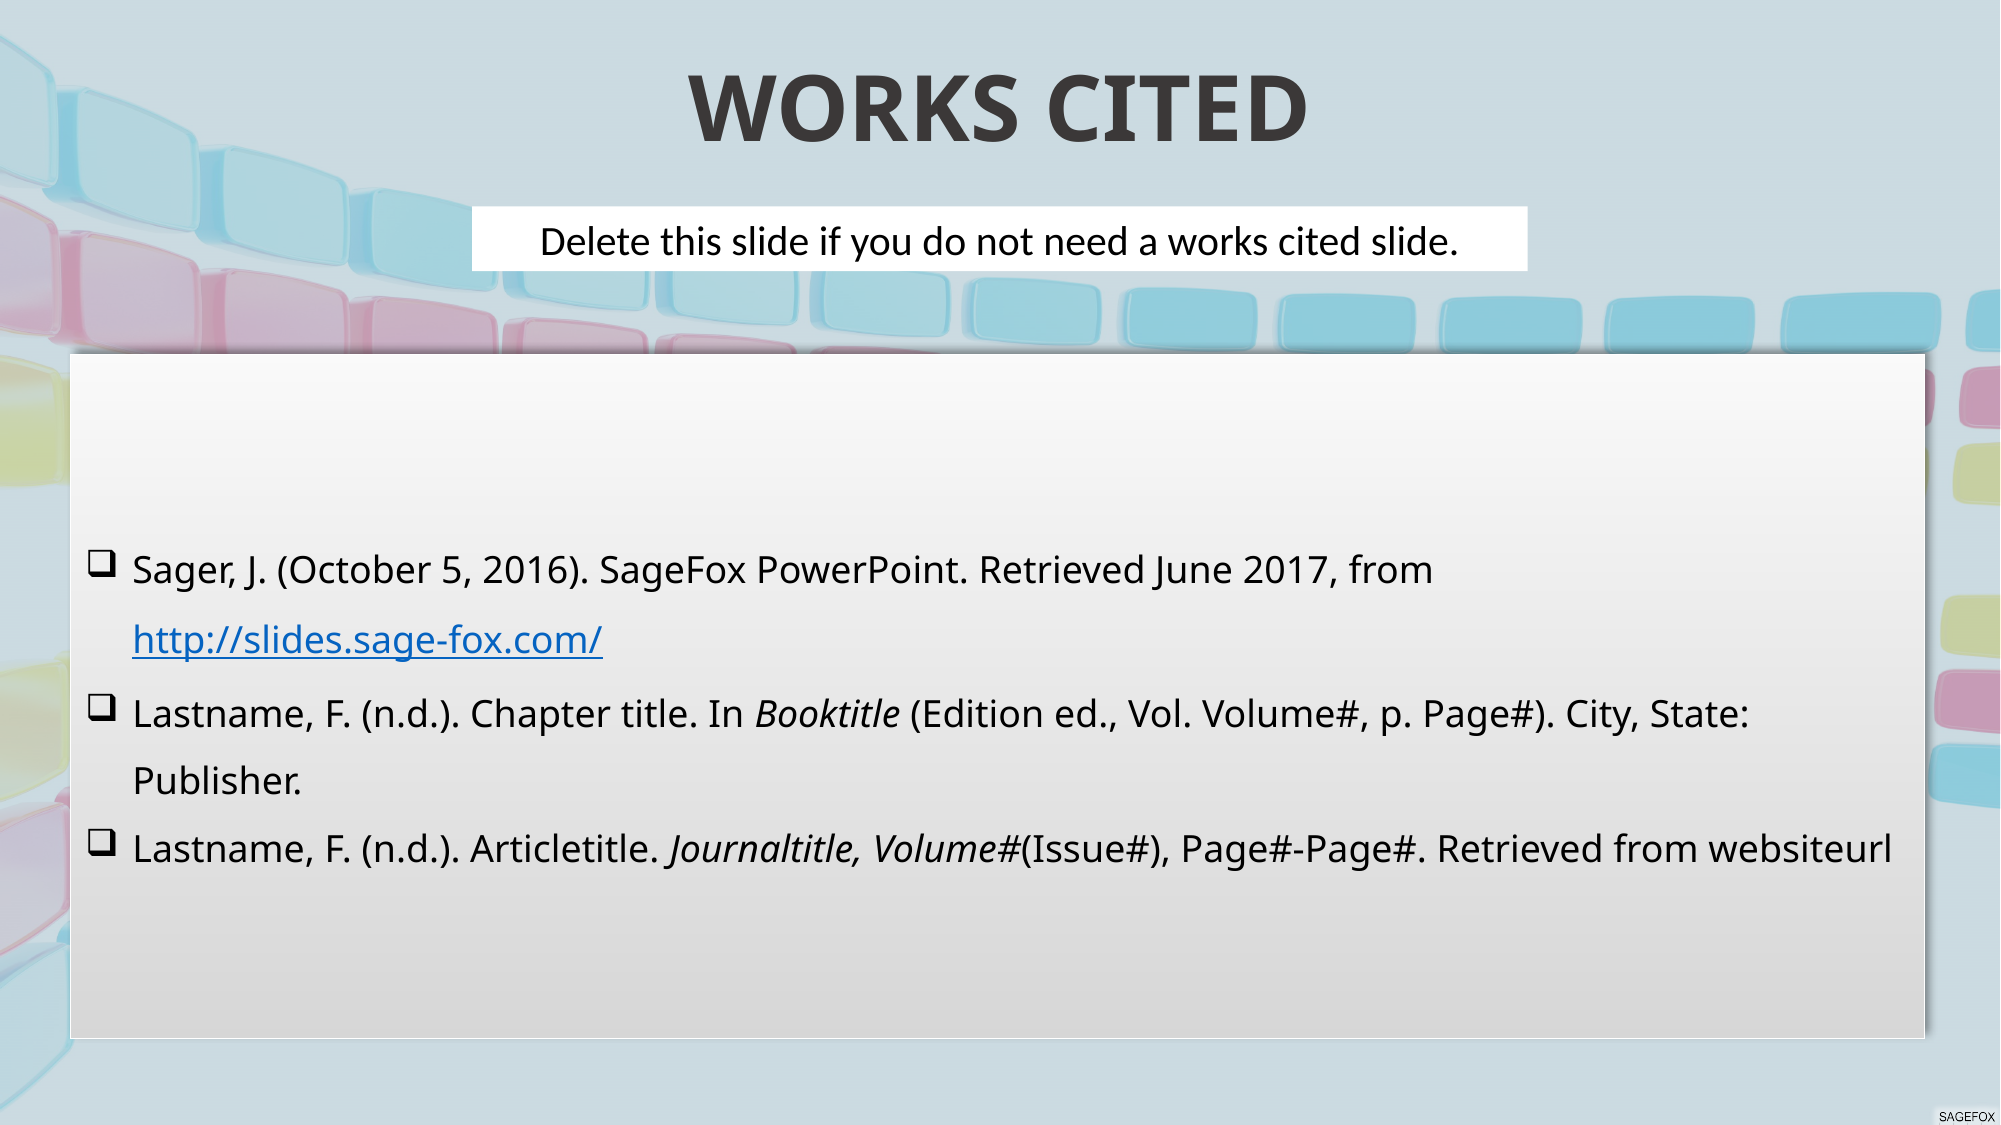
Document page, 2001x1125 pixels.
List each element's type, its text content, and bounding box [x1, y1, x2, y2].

text_box Delete this slide if you do not need a works cited slide. [472, 206, 1528, 272]
text_box WORKS CITED [548, 42, 1452, 167]
text_box Sager, J. (October 5, 2016). SageFox PowerPoint. Retrieved June 2017, from http://slides.sage-fox.com/ Lastname, F. (n.d.). Chapter title. In Booktitle (Edition ed., Vol. Volume#, p. Page#). City, State: Publisher. Lastname, F. (n.d.). Articletitle. Journaltitle, Volume#(Issue#), Page#-Page#. Retrieved from websiteurl [70, 354, 1925, 1039]
picture [1936, 1111, 1997, 1125]
